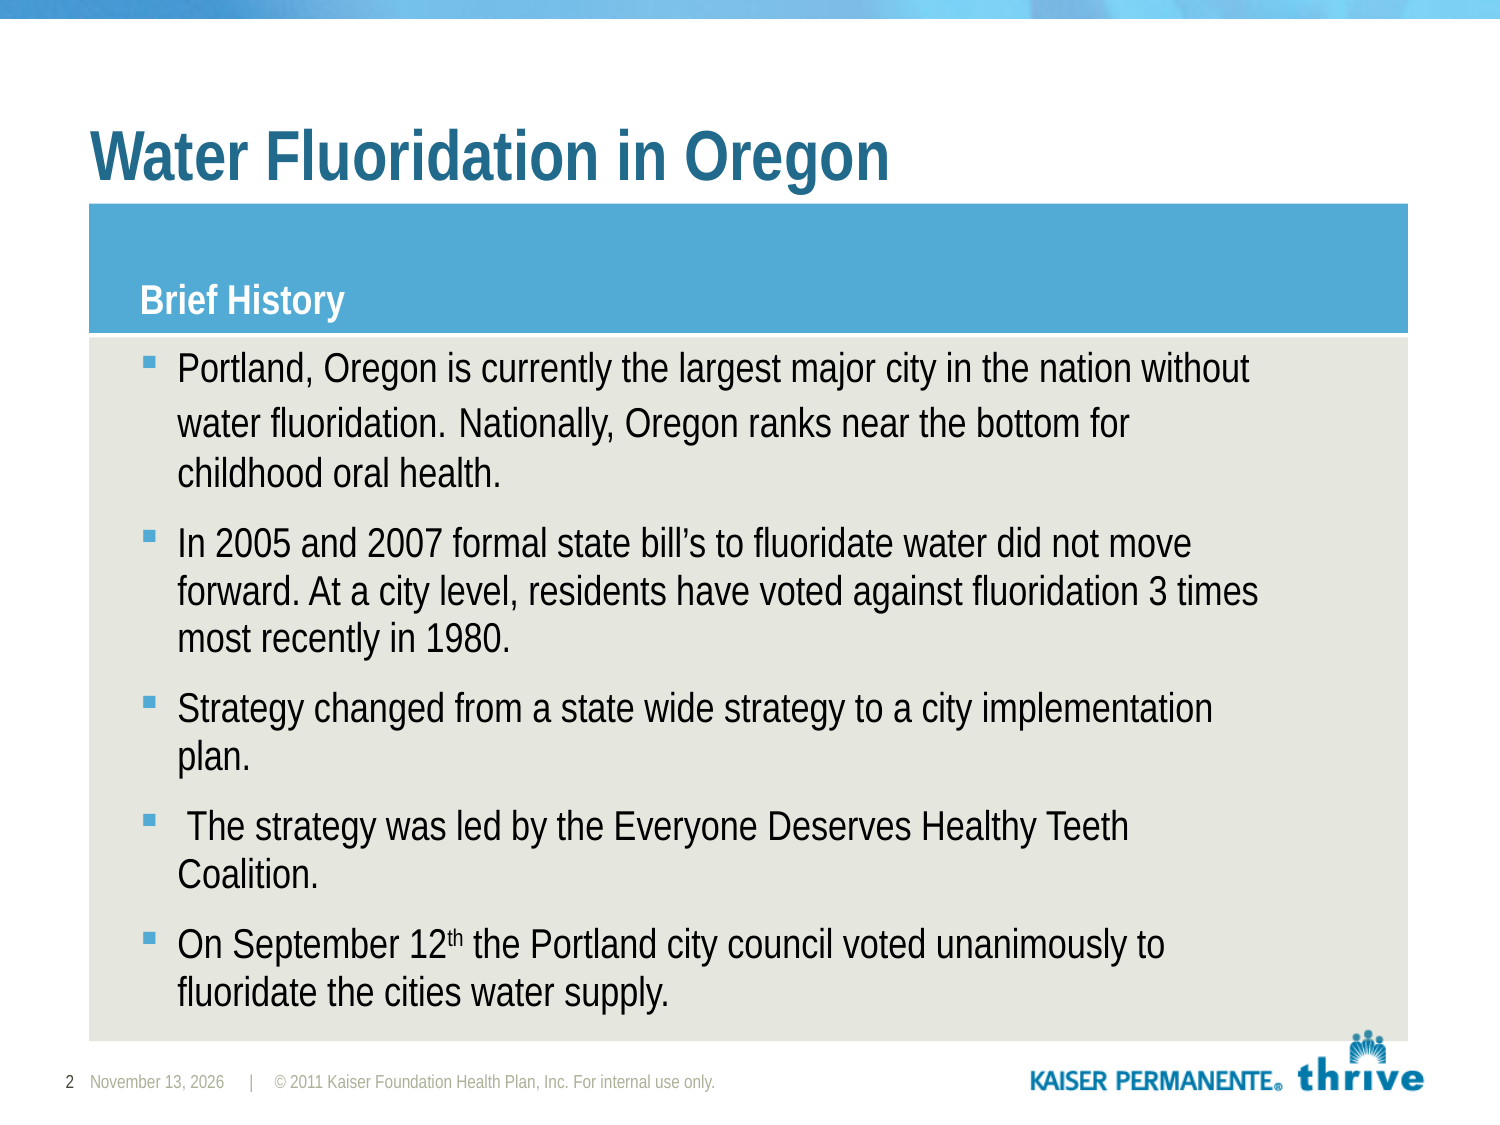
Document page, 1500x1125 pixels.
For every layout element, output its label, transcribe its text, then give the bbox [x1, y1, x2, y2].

text_box Portland, Oregon is currently the largest major city in the nation without water fluoridation. Nationally, Oregon ranks near the bottom for childhood oral health. In 2005 and 2007 formal state bill’s to fluoridate water did not move forward. At a city level, residents have voted against fluoridation 3 times most recently in 1980. Strategy changed from a state wide strategy to a city implementation plan. The strategy was led by the Everyone Deserves Healthy Teeth Coalition. On September 12th the Portland city council voted unanimously to fluoridate the cities water supply. [124, 337, 1290, 1023]
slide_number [75, 1062, 285, 1100]
title Water Fluoridation in Oregon [74, 111, 1426, 204]
slide_number 2 [12, 1062, 75, 1100]
text_box Brief History [125, 265, 1275, 331]
picture [1025, 1025, 1428, 1095]
text_box [89, 337, 1408, 1042]
picture [0, 0, 1500, 19]
footer | © 2011 Kaiser Foundation Health Plan, Inc. For internal use only. [285, 1062, 965, 1100]
text_box [89, 204, 1408, 333]
